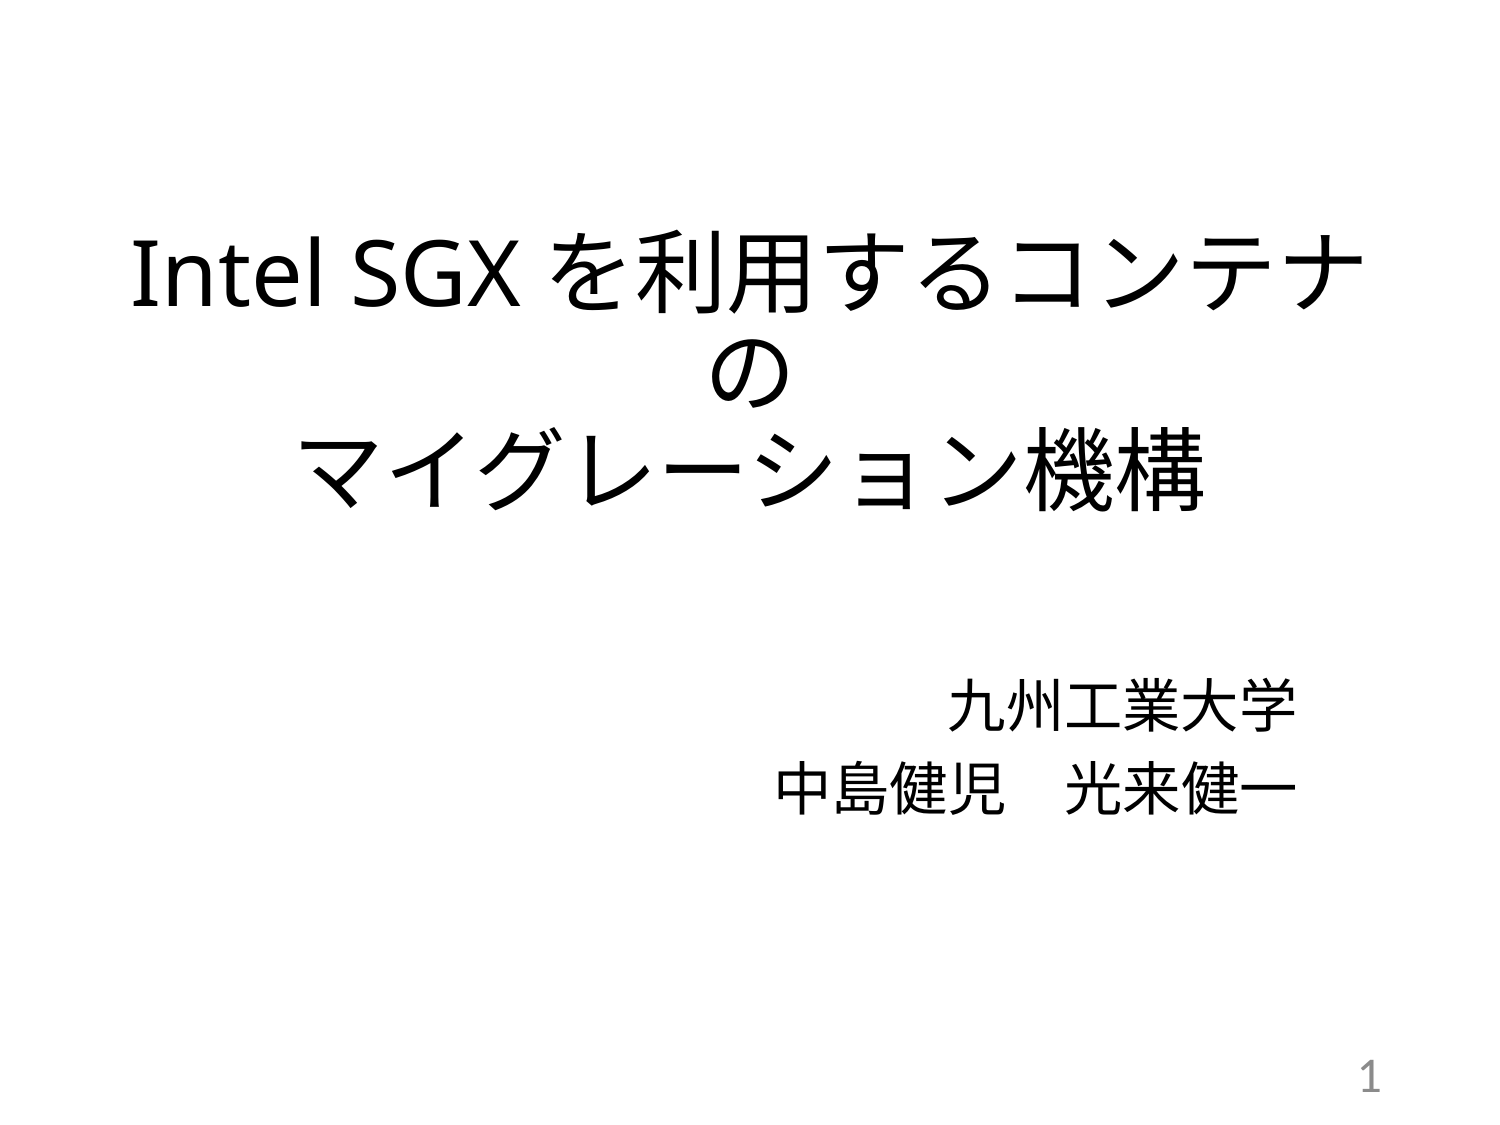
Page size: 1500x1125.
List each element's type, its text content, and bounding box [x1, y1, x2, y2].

slide_number 1 [1059, 1042, 1397, 1103]
title Intel SGXを利用するコンテナの マイグレーション機構 [112, 184, 1388, 532]
subtitle 九州工業大学 中島健児 光来健一 [187, 669, 1313, 863]
